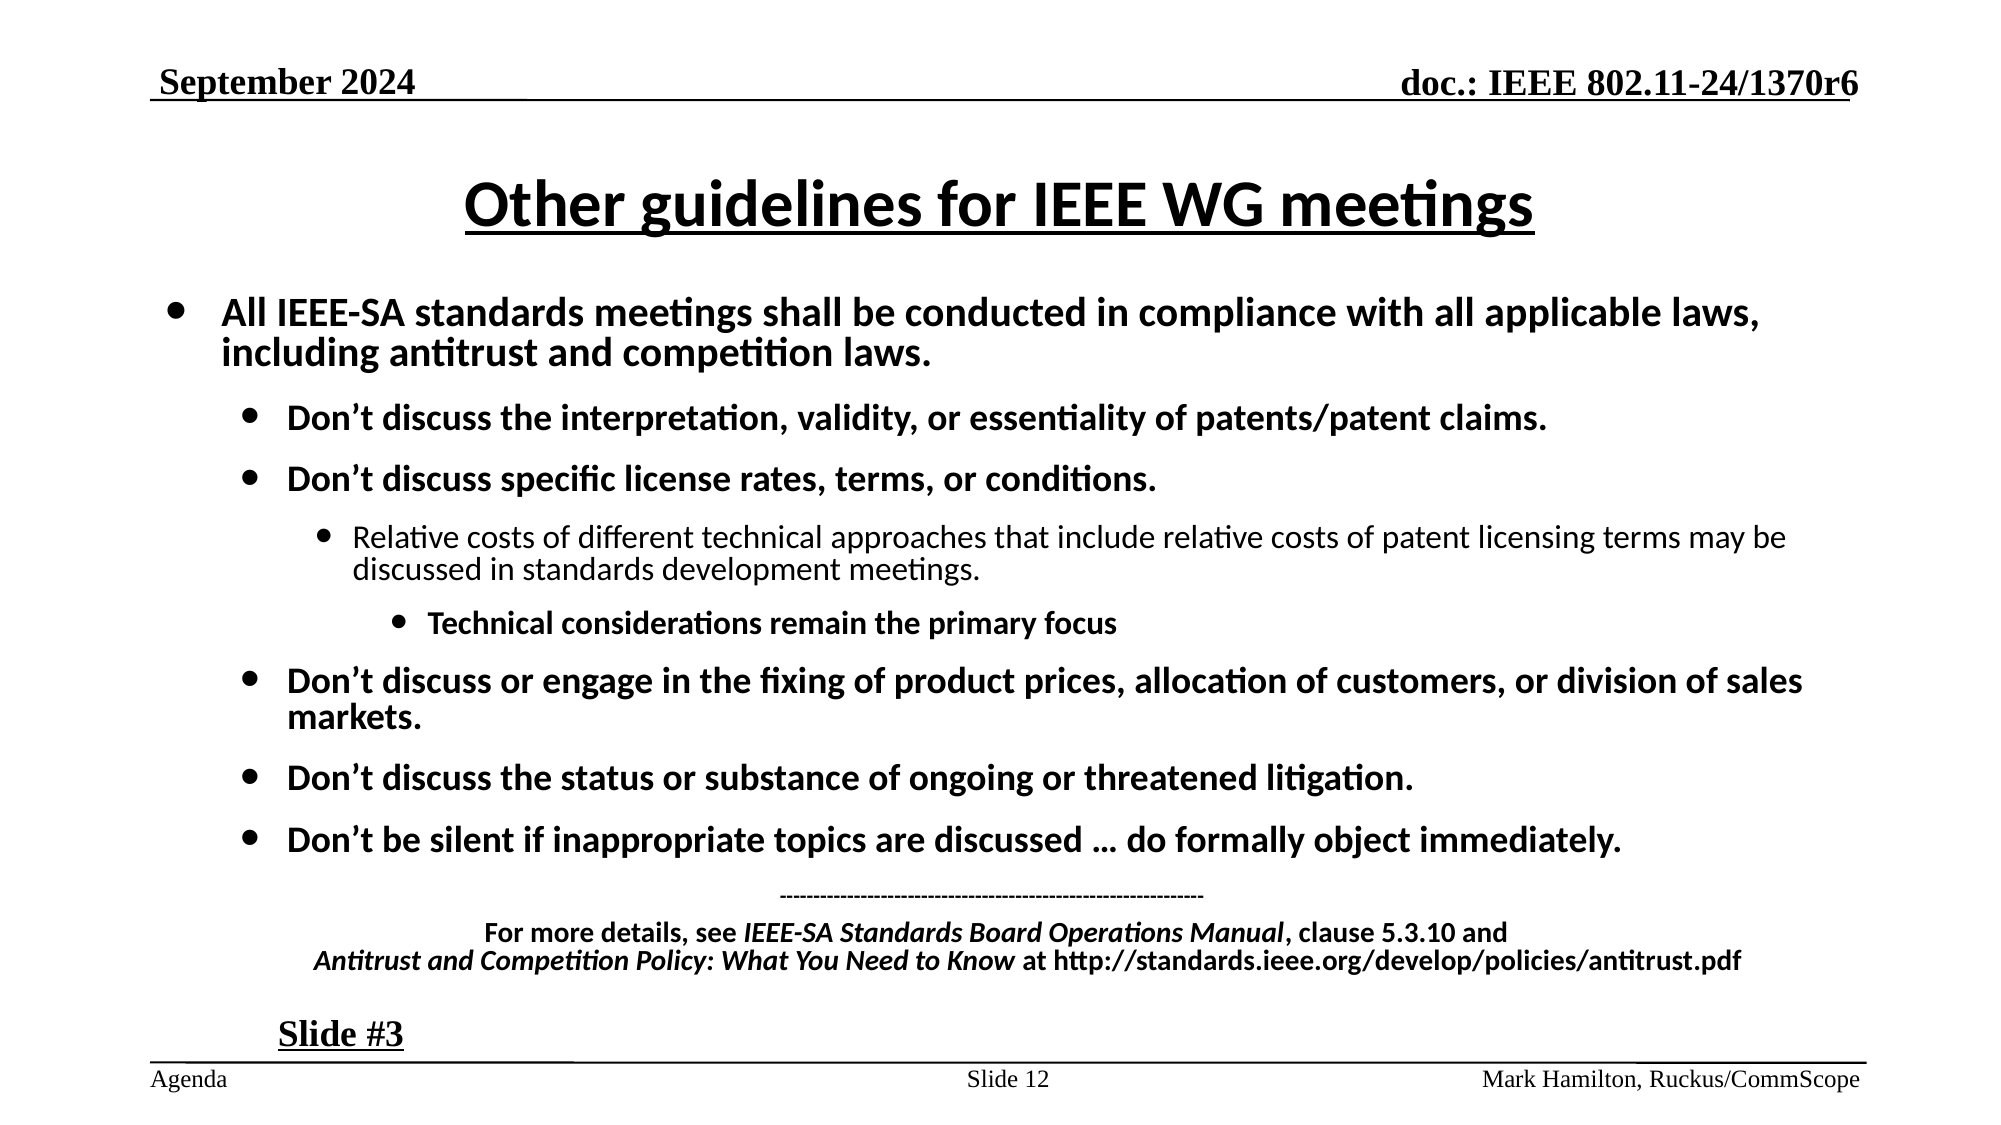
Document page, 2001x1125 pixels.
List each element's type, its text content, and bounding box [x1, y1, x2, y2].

list All IEEE-SA standards meetings shall be conducted in compliance with all applicable laws, including antitrust and competition laws. Don’t discuss the interpretation, validity, or essentiality of patents/patent claims. Don’t discuss specific license rates, terms, or conditions. Relative costs of different technical approaches that include relative costs of patent licensing terms may be discussed in standards development meetings. Technical considerations remain the primary focus Don’t discuss or engage in the fixing of product prices, allocation of customers, or division of sales markets. Don’t discuss the status or substance of ongoing or threatened litigation. Don’t be silent if inappropriate topics are discussed … do formally object immediately. --------------------------------------------------------------- For more details, see IEEE-SA Standards Board Operations Manual, clause 5.3.10 and Antitrust and Competition Policy: What You Need to Know at http://standards.ieee.org/develop/policies/antitrust.pdf [149, 286, 1850, 1000]
text_box Slide #3 [263, 1001, 420, 1062]
slide_number Slide 12 [950, 1061, 1067, 1123]
title Other guidelines for IEEE WG meetings [149, 112, 1850, 286]
